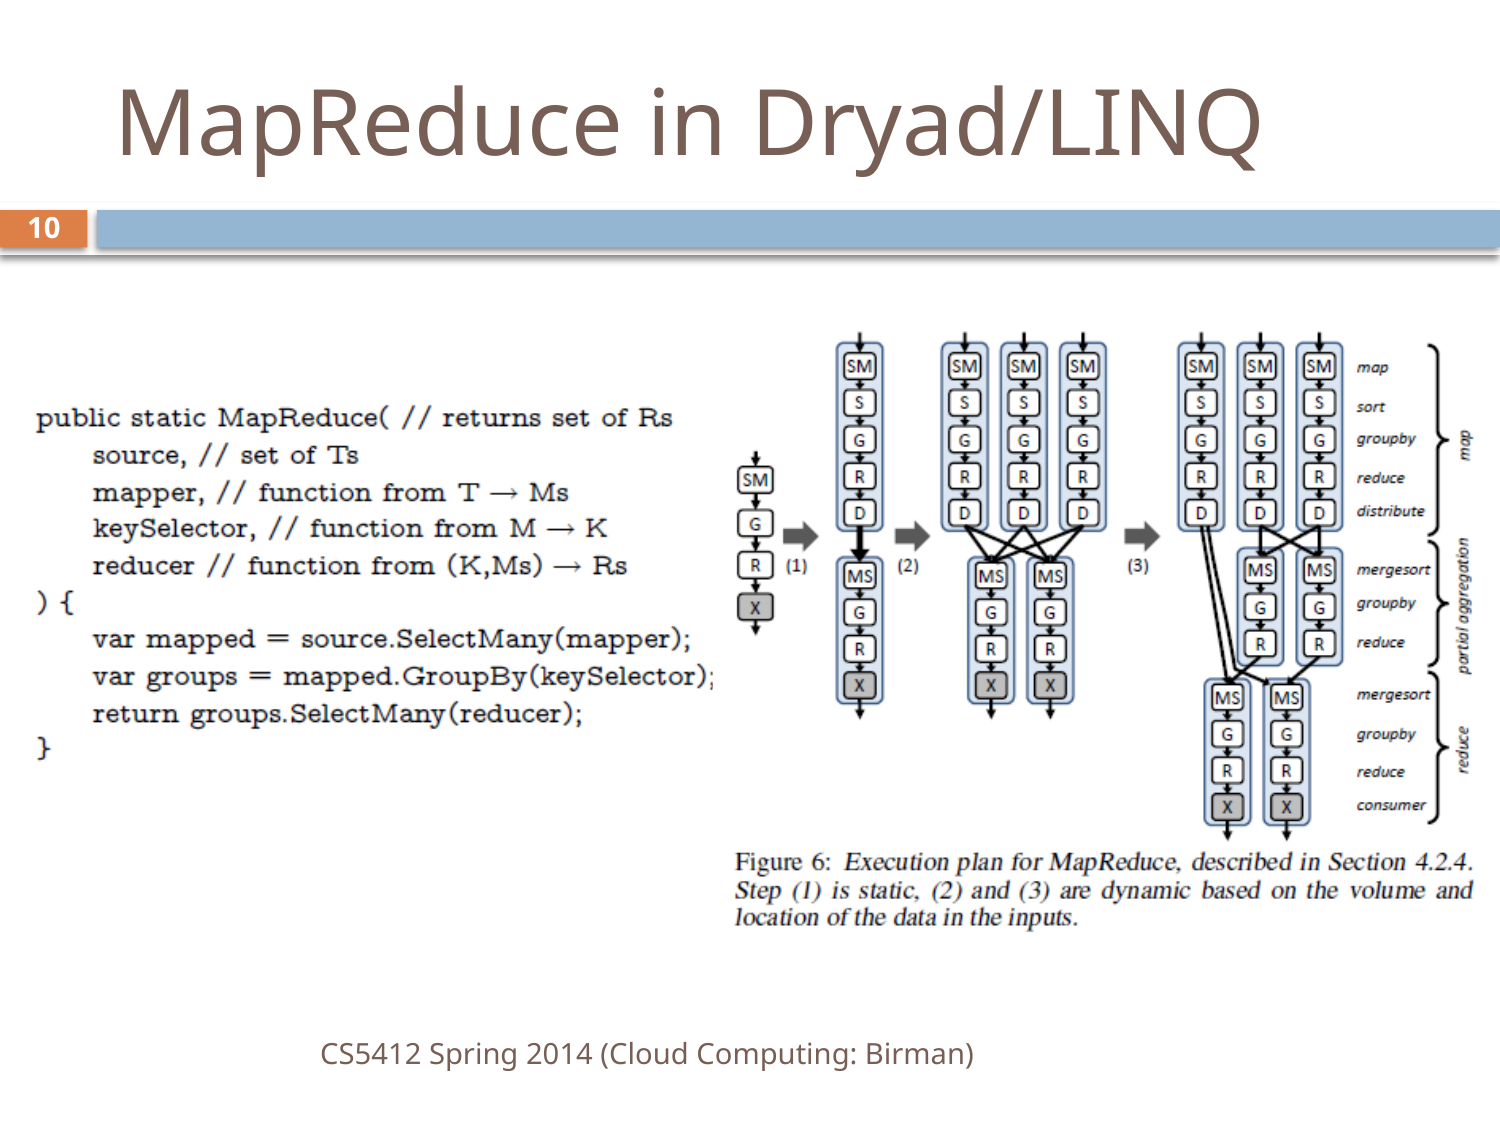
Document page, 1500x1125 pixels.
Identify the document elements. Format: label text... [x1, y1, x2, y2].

title MapReduce in Dryad/LINQ [99, 37, 1438, 200]
footer CS5412 Spring 2014 (Cloud Computing: Birman) [99, 1024, 990, 1085]
picture [24, 318, 1500, 939]
slide_number 10 [0, 208, 88, 249]
